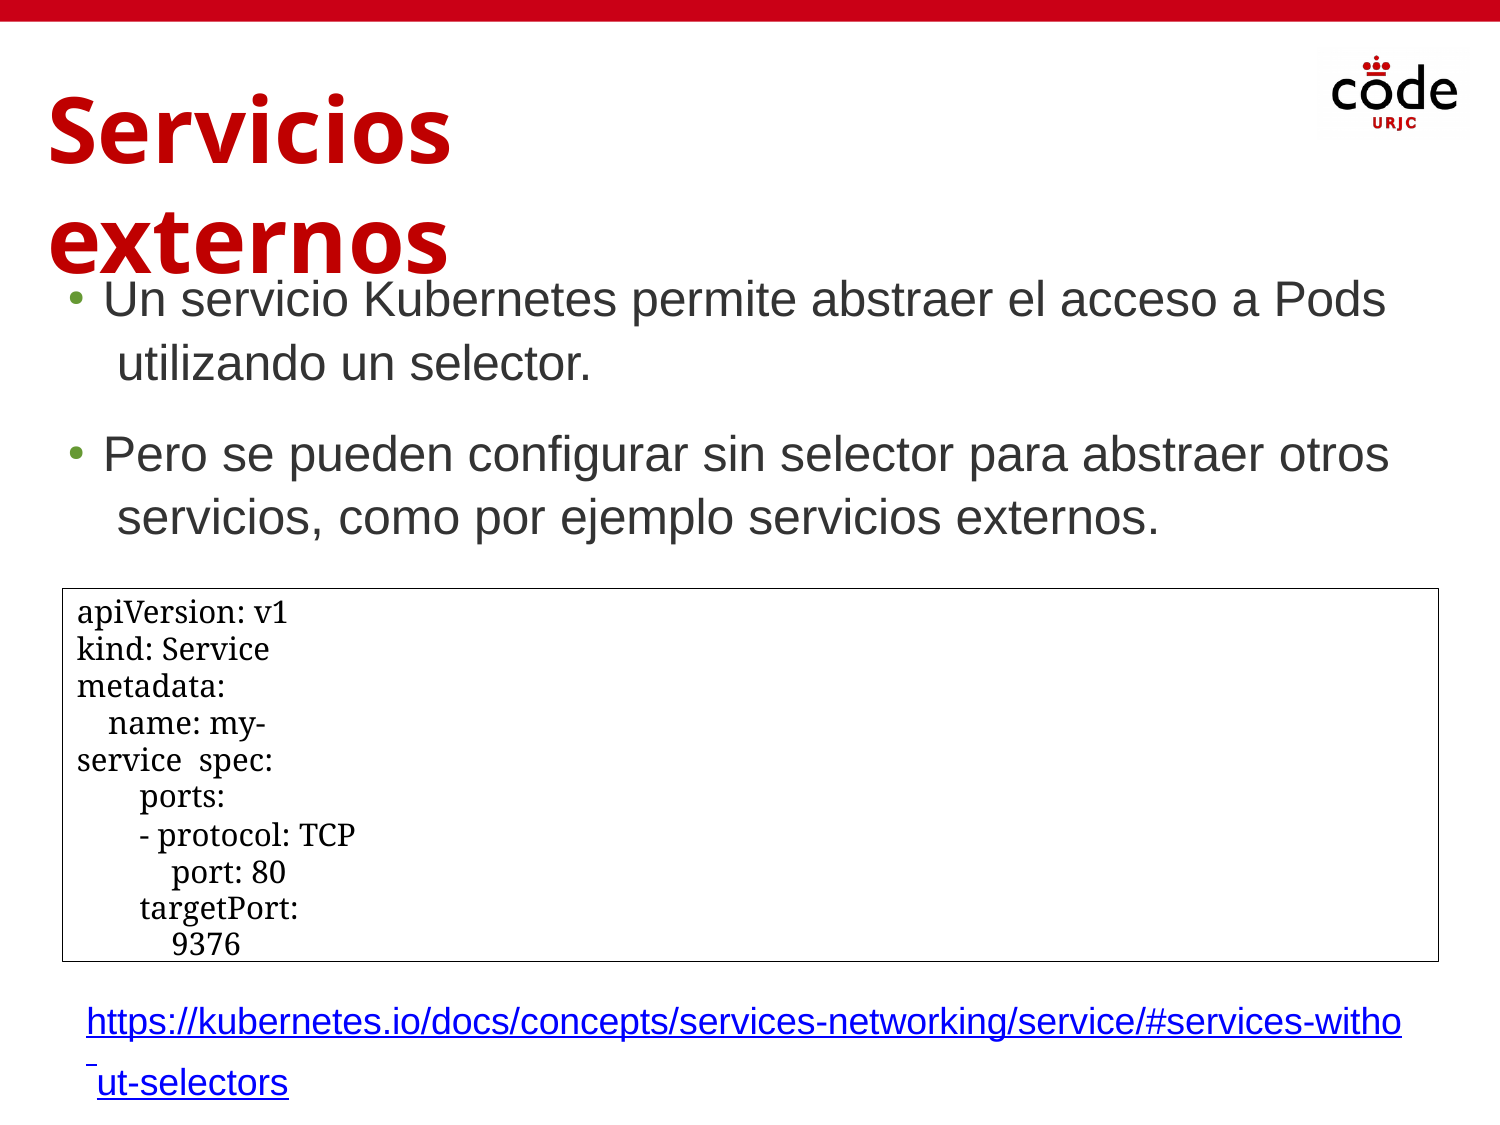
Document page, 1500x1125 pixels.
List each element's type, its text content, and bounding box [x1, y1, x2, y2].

text_box https://kubernetes.io/docs/concepts/services-networking/service/#services-witho ut-selectors [84, 993, 1414, 1076]
text_box Un servicio Kubernetes permite abstraer el acceso a Pods utilizando un selector. [100, 260, 1394, 390]
text_box ● [65, 280, 88, 310]
text_box ● [65, 434, 88, 464]
text_box apiVersion: v1 kind: Service metadata: name: my-service spec: ports: - protocol: TCP port: 80 targetPort: 9376 [62, 588, 1438, 962]
picture [1317, 47, 1470, 140]
title Servicios externos [45, 69, 838, 292]
text_box Pero se pueden configurar sin selector para abstraer otros servicios, como por ejemplo servicios externos. [100, 415, 1397, 545]
